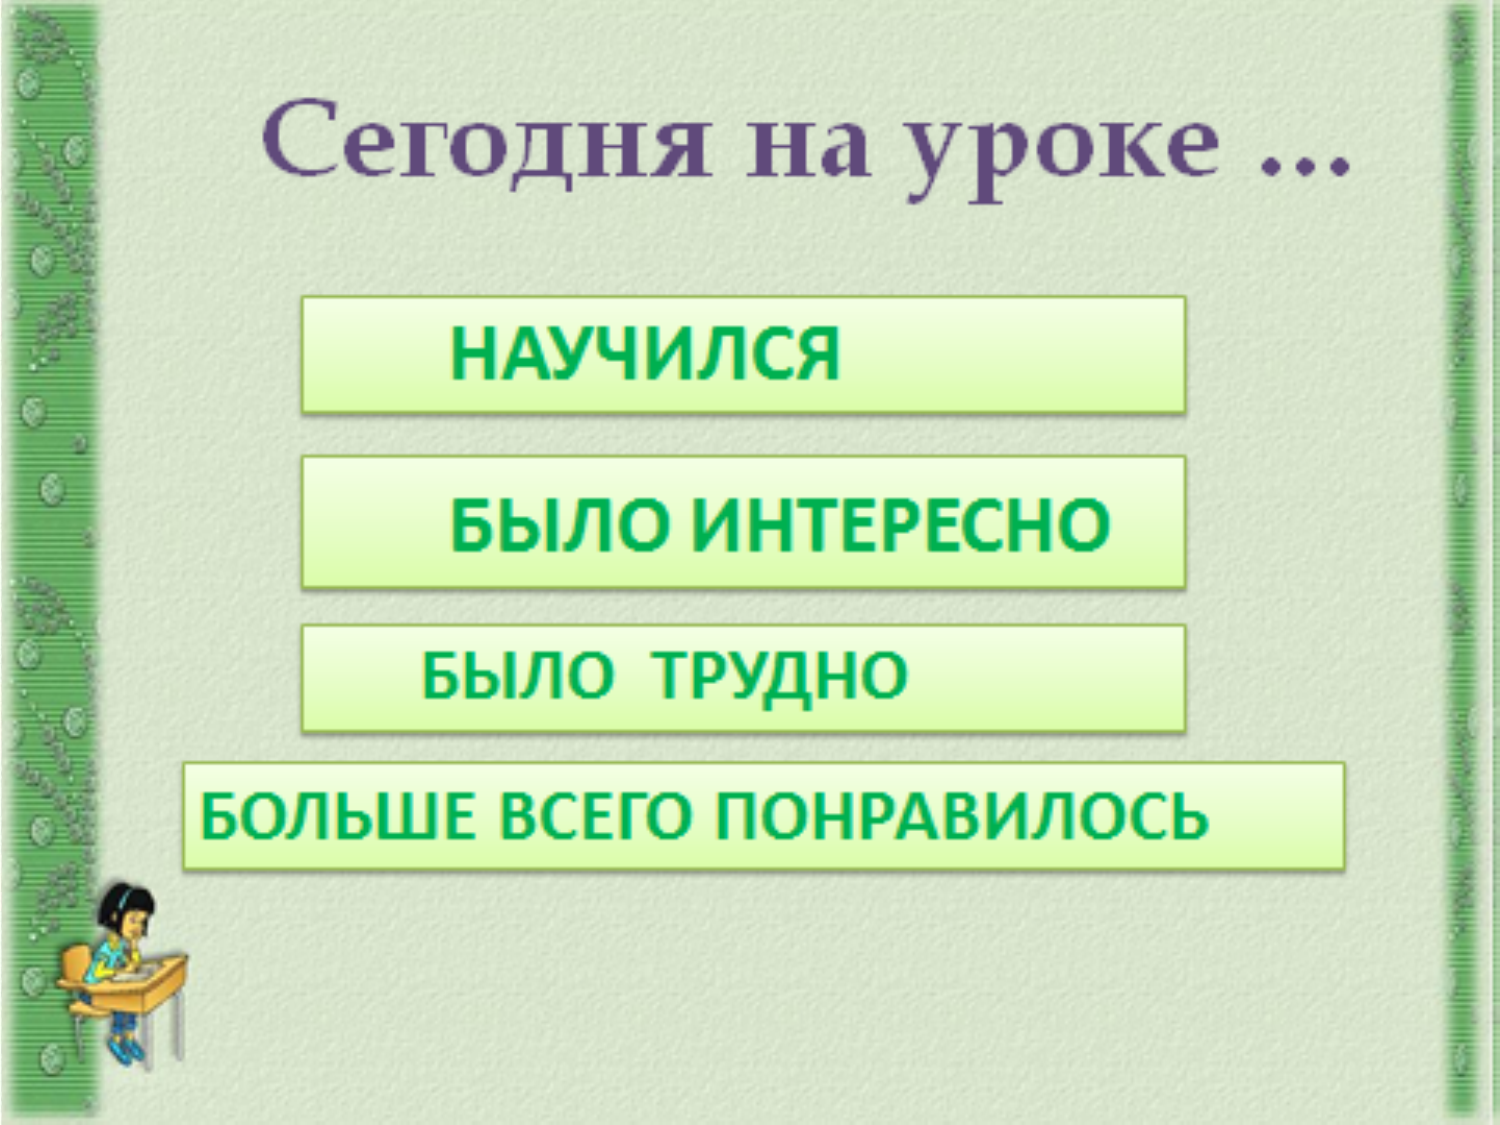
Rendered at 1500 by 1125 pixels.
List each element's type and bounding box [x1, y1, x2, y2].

list [2, 0, 1500, 1125]
